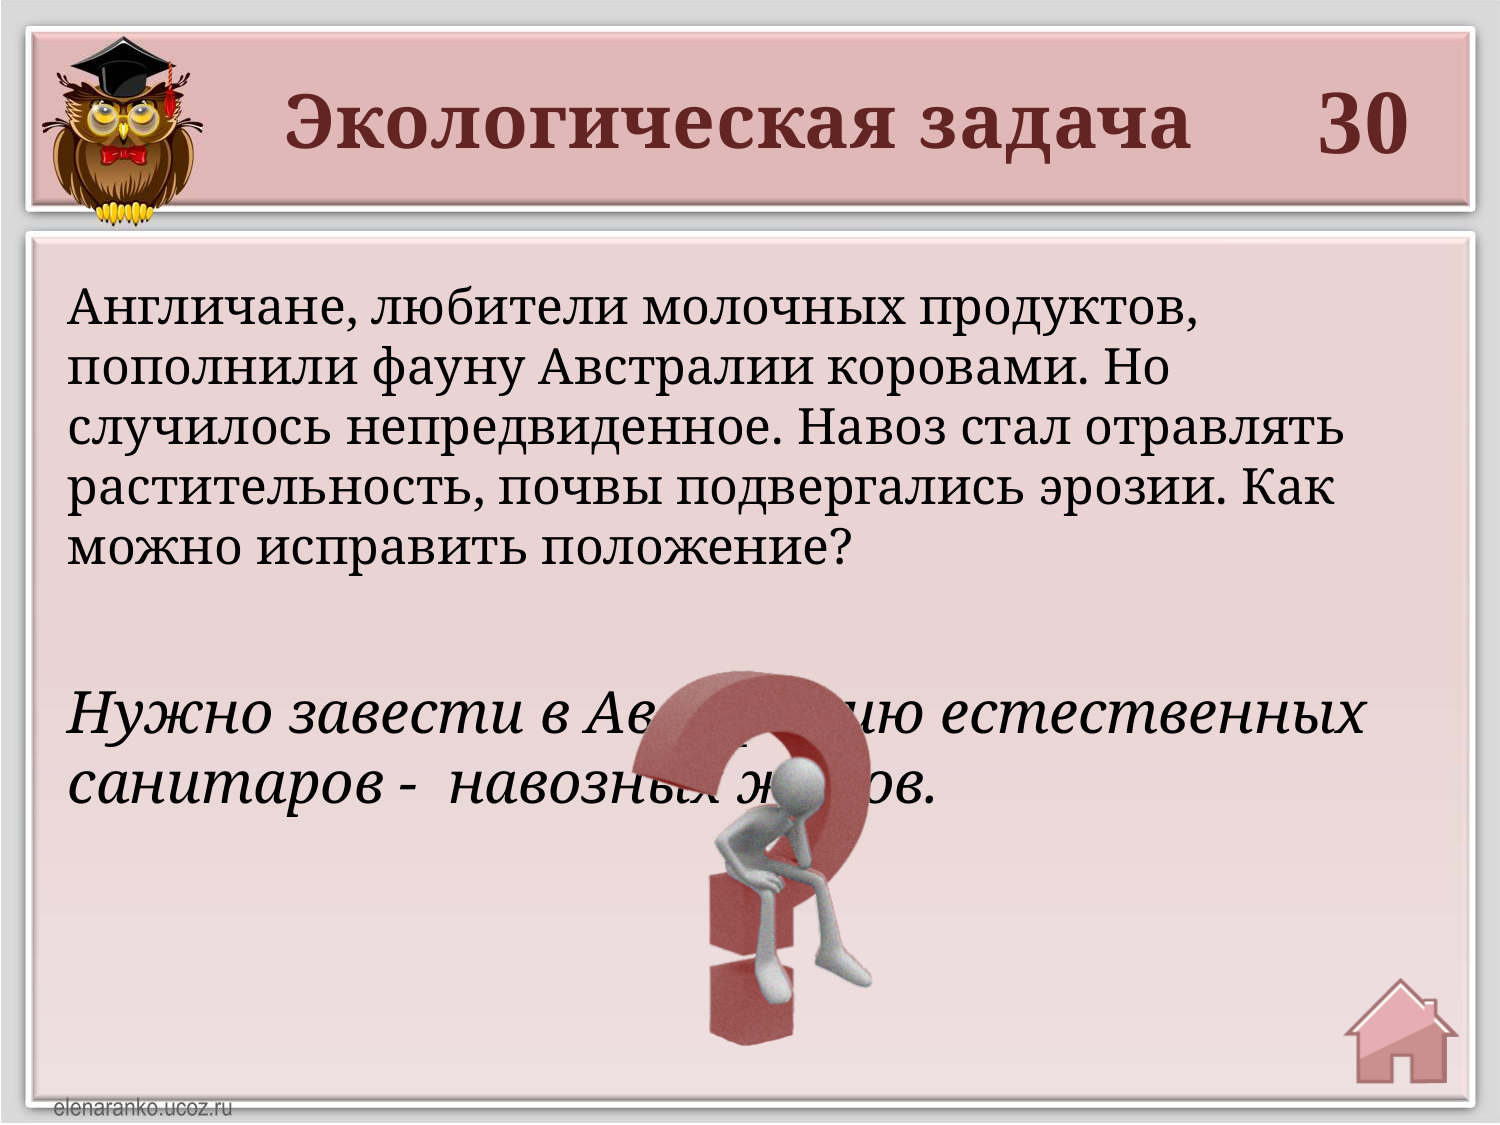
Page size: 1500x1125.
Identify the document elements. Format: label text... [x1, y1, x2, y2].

text_box Экологическая задача [218, 66, 1281, 172]
text_box Англичане, любители молочных продуктов, пополнили фауну Австралии коровами. Но случилось непредвиденное. Навоз стал отравлять растительность, почвы подвергались эрозии. Как можно исправить положение? [53, 267, 1447, 582]
text_box Нужно завести в Австралию естественных санитаров - навозных жуков. [53, 667, 632, 823]
text_box 30 [1281, 54, 1447, 180]
picture [0, 0, 1500, 1125]
text_box Нужно завести в Австралию естественных санитаров - навозных жуков. [879, 667, 1447, 823]
